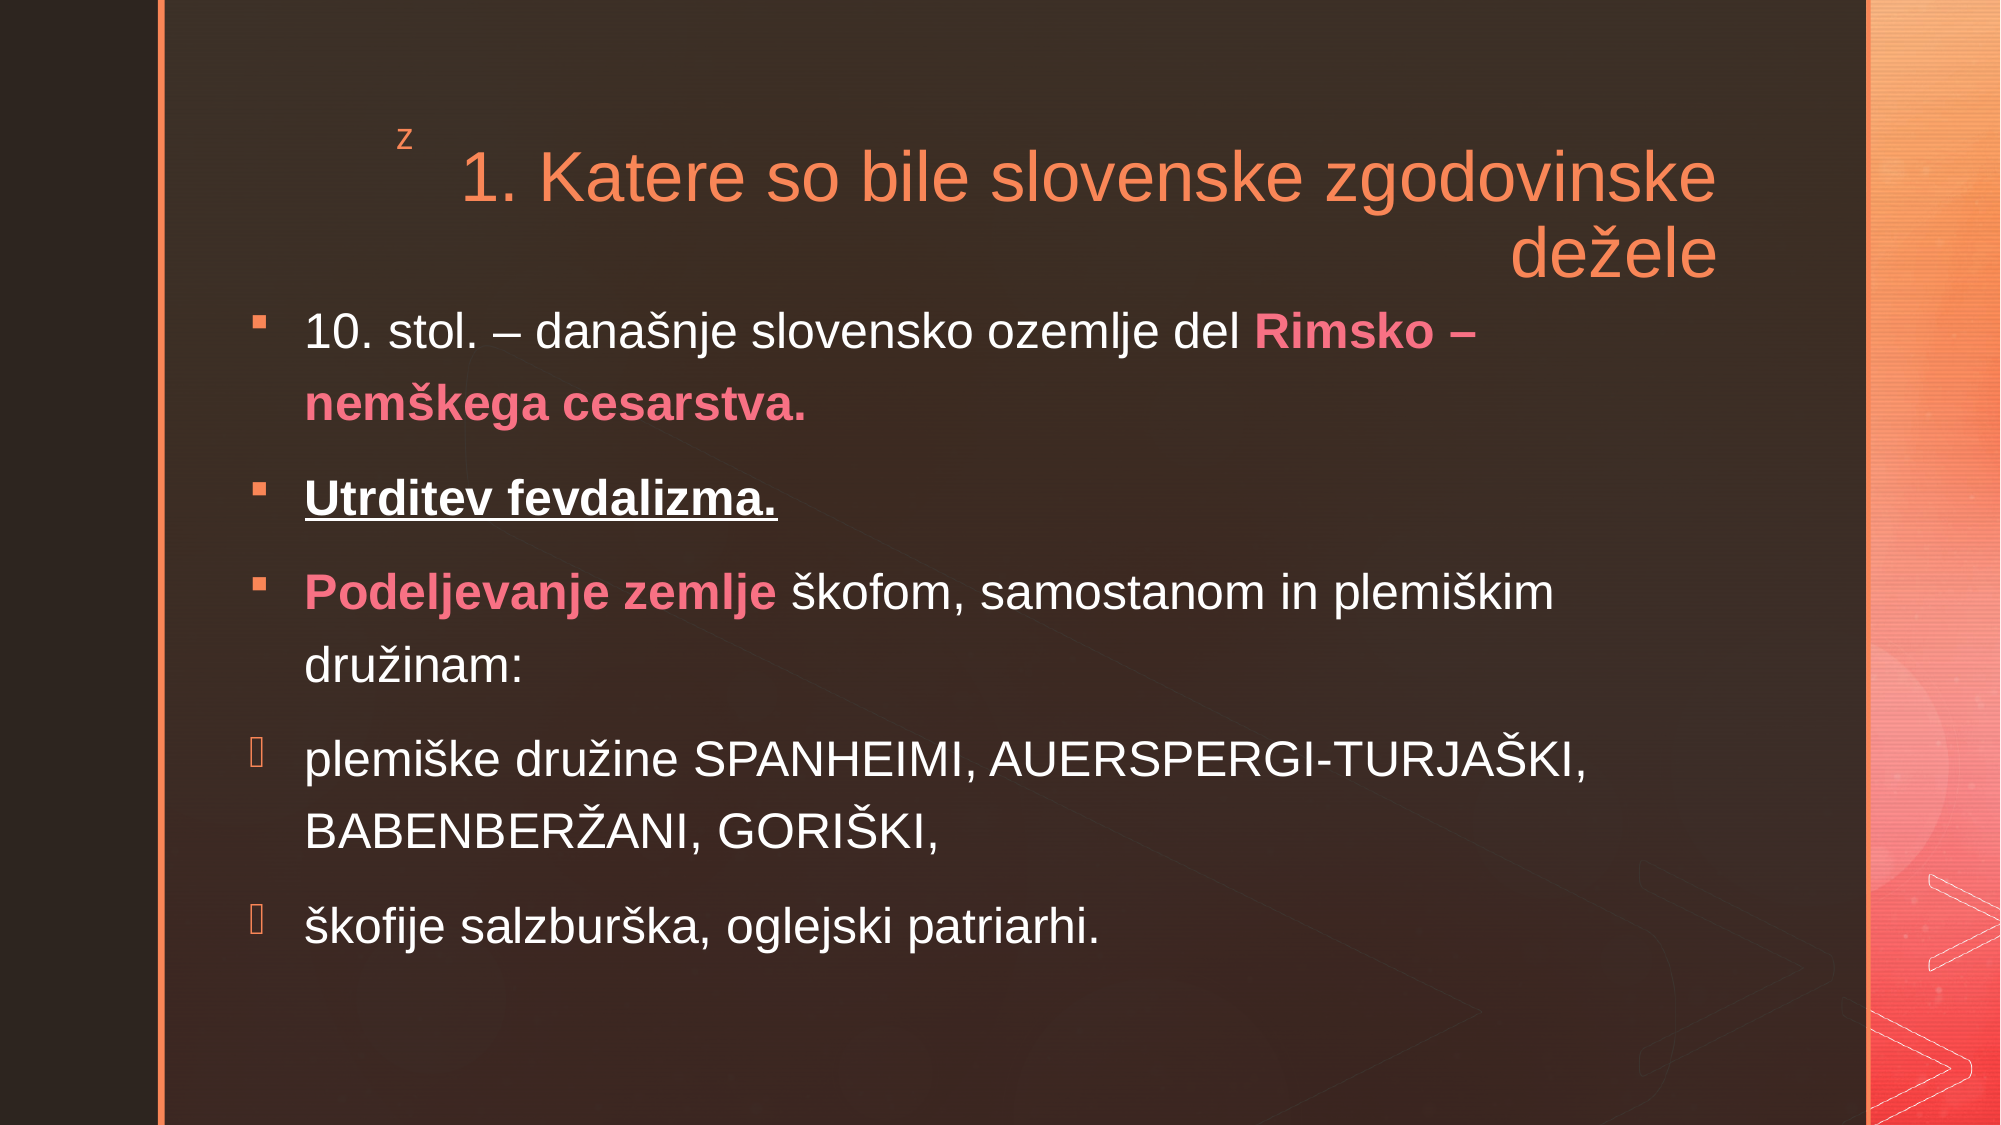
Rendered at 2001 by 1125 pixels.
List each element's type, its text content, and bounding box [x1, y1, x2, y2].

title 1. Katere so bile slovenske zgodovinske dežele [428, 132, 1734, 294]
picture [1871, 0, 2001, 1125]
list 10. stol. – današnje slovensko ozemlje del Rimsko – nemškega cesarstva. Utrditev fevdalizma. Podeljevanje zemlje škofom, samostanom in plemiškim družinam: plemiške družine SPANHEIMI, AUERSPERGI-TURJAŠKI, BABENBERŽANI, GORIŠKI, škofije salzburška, oglejski patriarhi. [233, 294, 1734, 1040]
